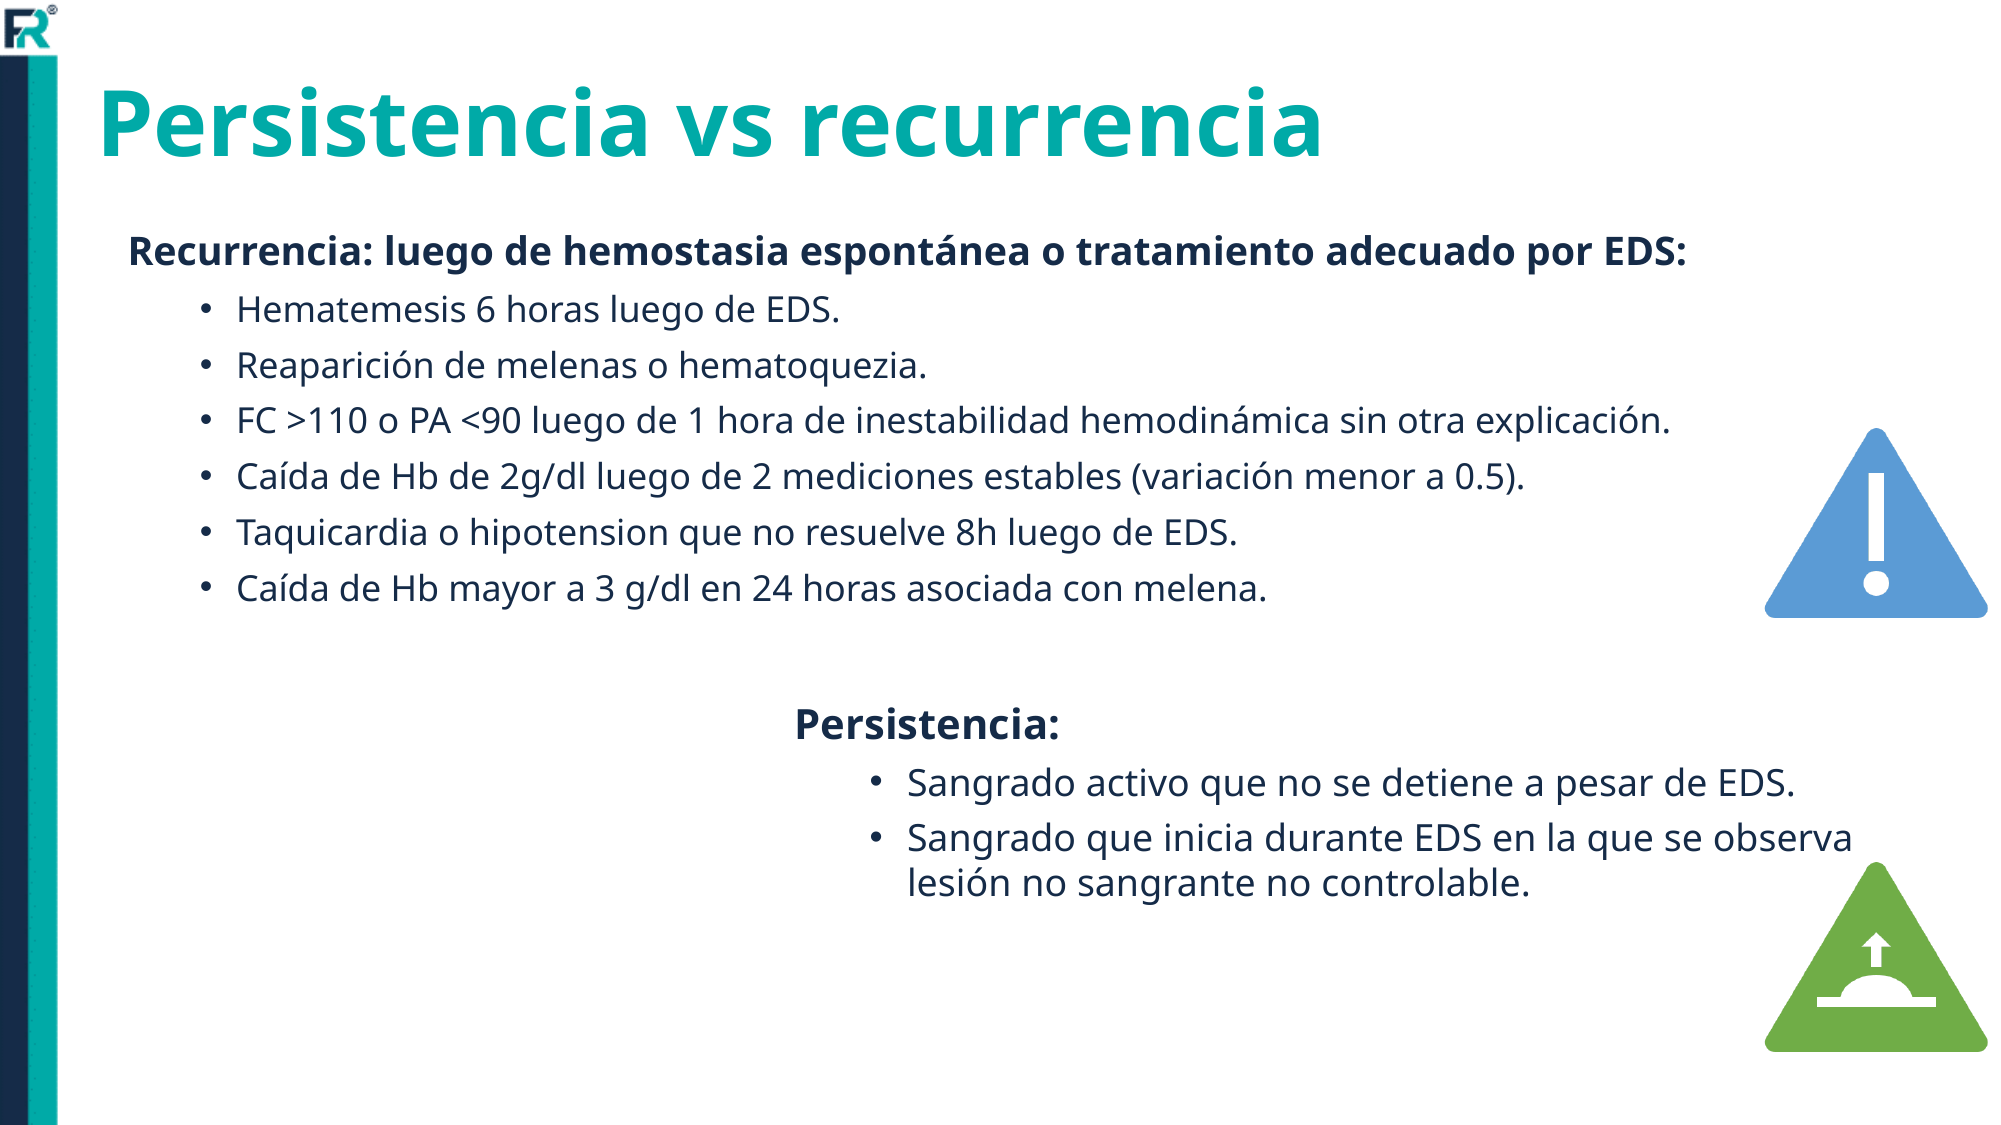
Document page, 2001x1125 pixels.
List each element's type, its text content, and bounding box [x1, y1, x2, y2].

text_box [1751, 403, 2000, 643]
list Persistencia: Sangrado activo que no se detiene a pesar de EDS. Sangrado que inicia durante EDS en la que se observa lesión no sangrante no controlable. [779, 690, 1877, 1087]
title Persistencia vs recurrencia [81, 18, 1807, 236]
picture [0, 0, 2001, 1125]
list Recurrencia: luego de hemostasia espontánea o tratamiento adecuado por EDS: Hematemesis 6 horas luego de EDS. Reaparición de melenas o hematoquezia. FC >110 o PA <90 luego de 1 hora de inestabilidad hemodinámica sin otra explicación. Caída de Hb de 2g/dl luego de 2 mediciones estables (variación menor a 0.5). Taquicardia o hipotension que no resuelve 8h luego de EDS. Caída de Hb mayor a 3 g/dl en 24 horas asociada con melena. [112, 214, 1951, 622]
text_box [1751, 837, 2000, 1077]
